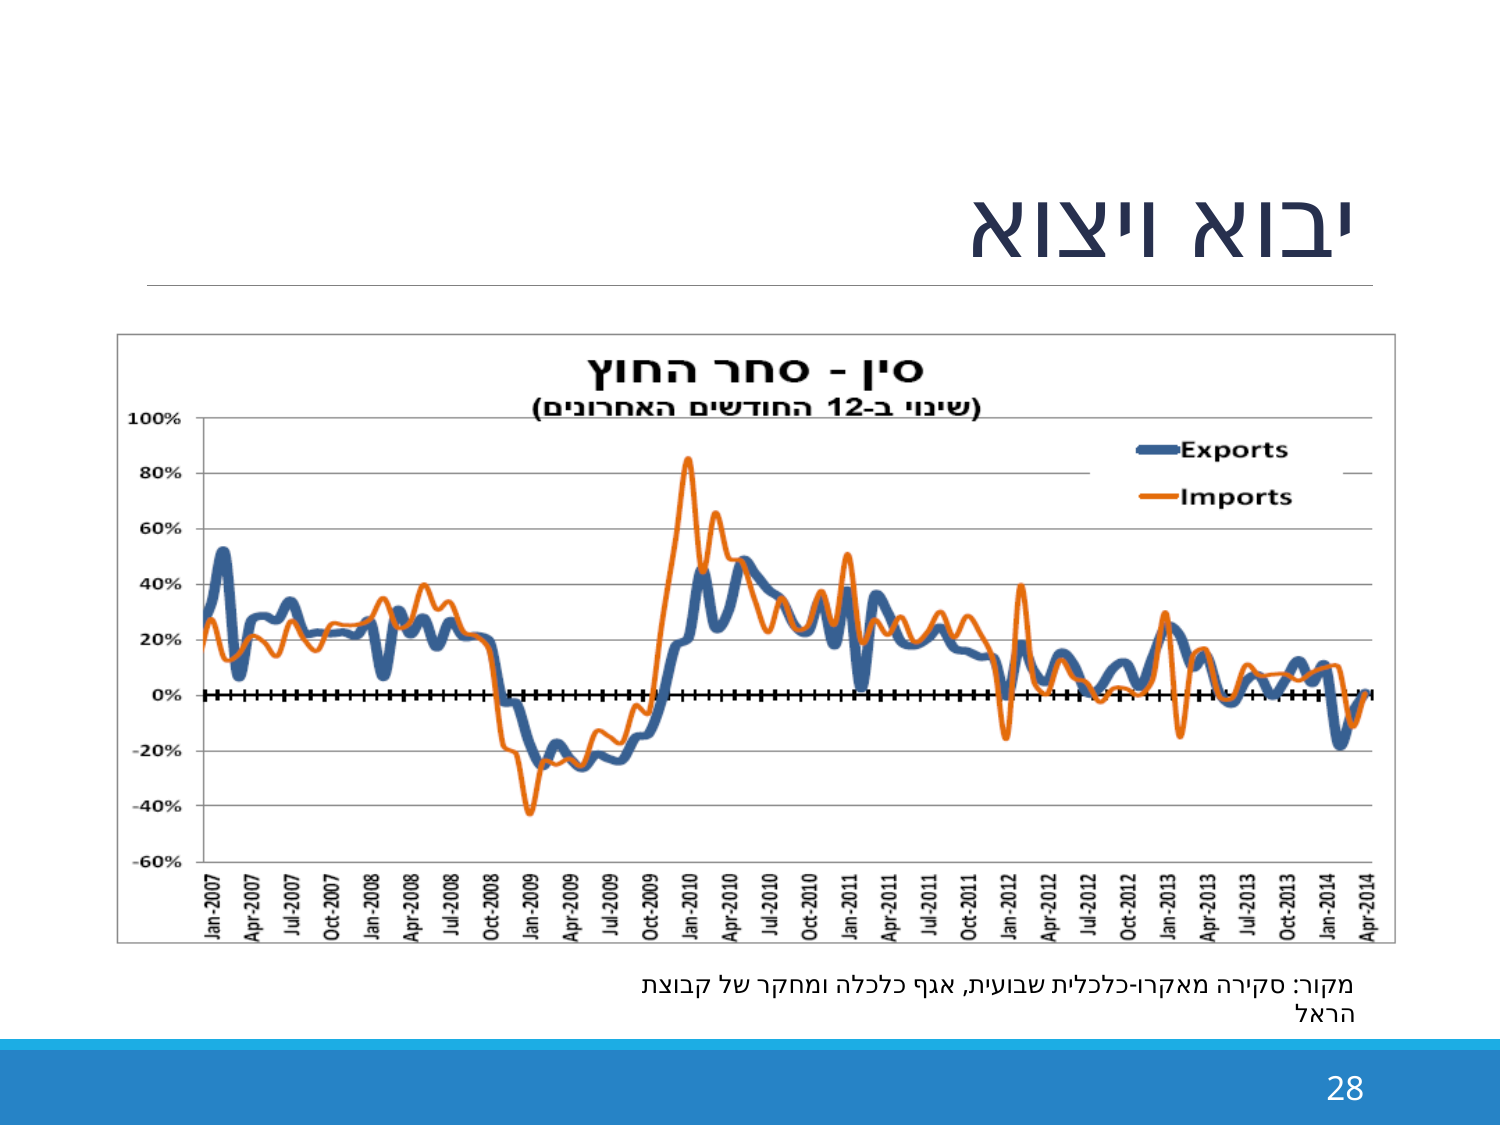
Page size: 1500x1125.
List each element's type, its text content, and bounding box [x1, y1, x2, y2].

text_box מקור: סקירה מאקרו-כלכלית שבועית, אגף כלכלה ומחקר של קבוצת הראל [568, 960, 1371, 1036]
title יבוא ויצוא [135, 47, 1373, 285]
picture [110, 326, 1404, 949]
slide_number 28 [1218, 1059, 1380, 1120]
